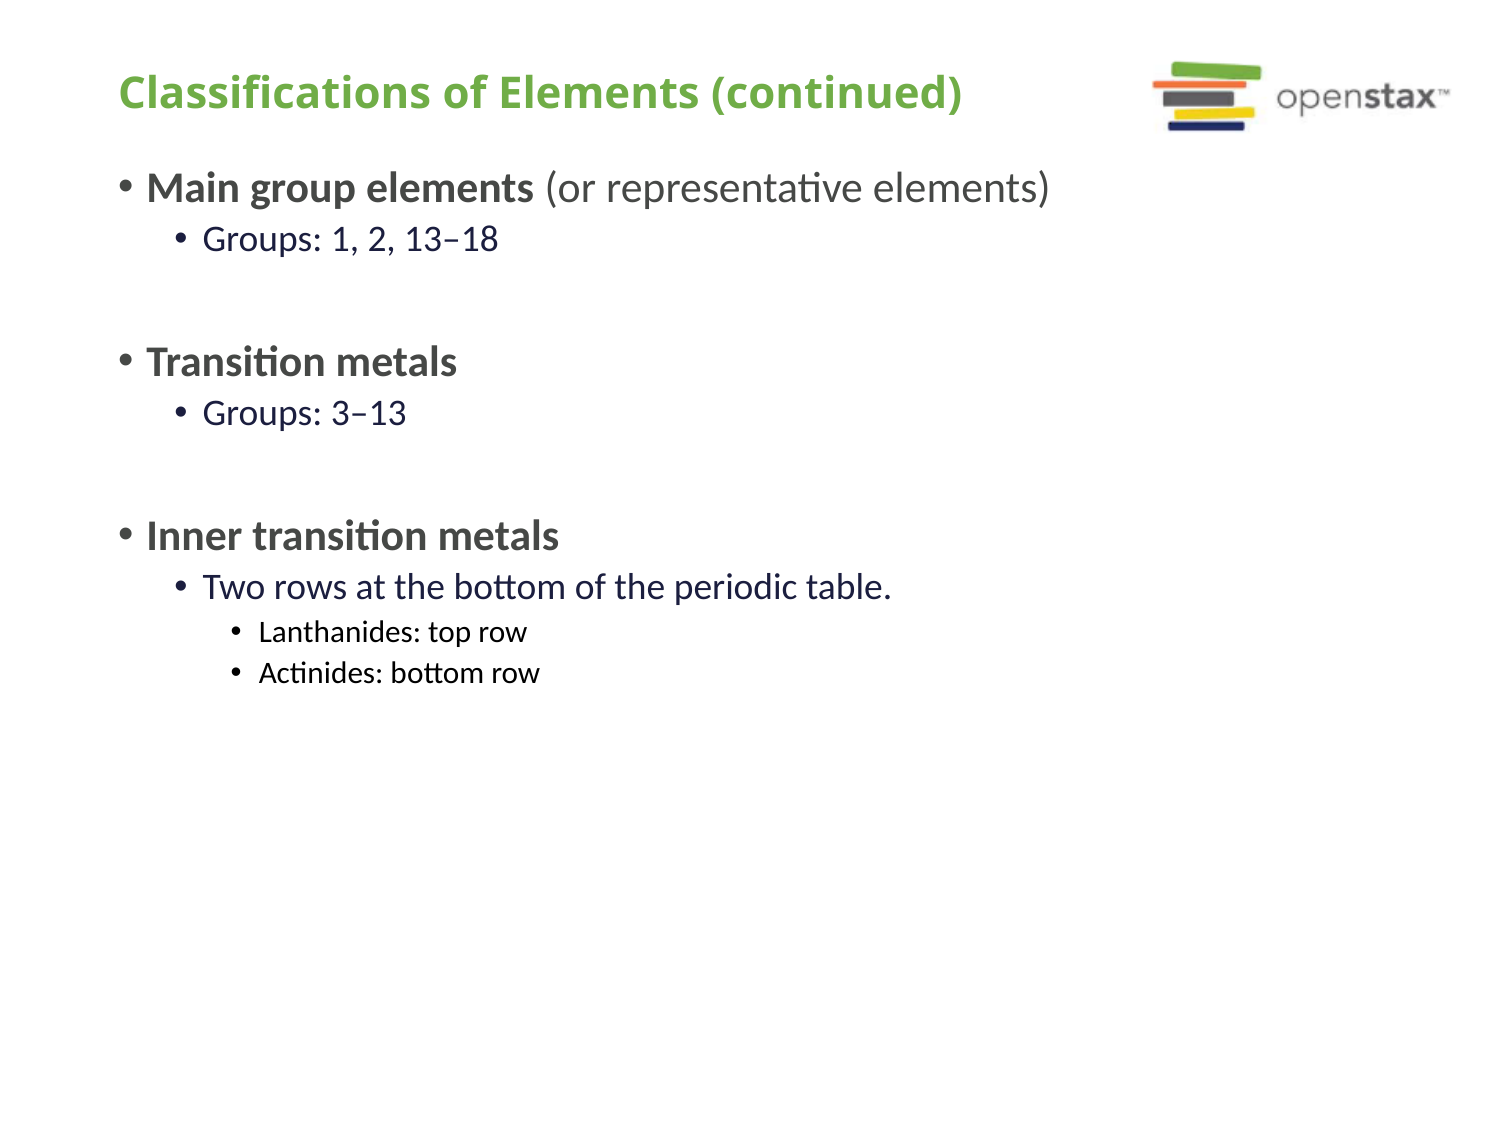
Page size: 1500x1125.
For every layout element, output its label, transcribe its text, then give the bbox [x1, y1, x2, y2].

title Classifications of Elements (continued) [103, 59, 1397, 130]
list Main group elements (or representative elements) Groups: 1, 2, 13–18 Transition metals Groups: 3–13 Inner transition metals Two rows at the bottom of the periodic table. Lanthanides: top row Actinides: bottom row [103, 156, 1397, 991]
picture [1151, 59, 1452, 134]
